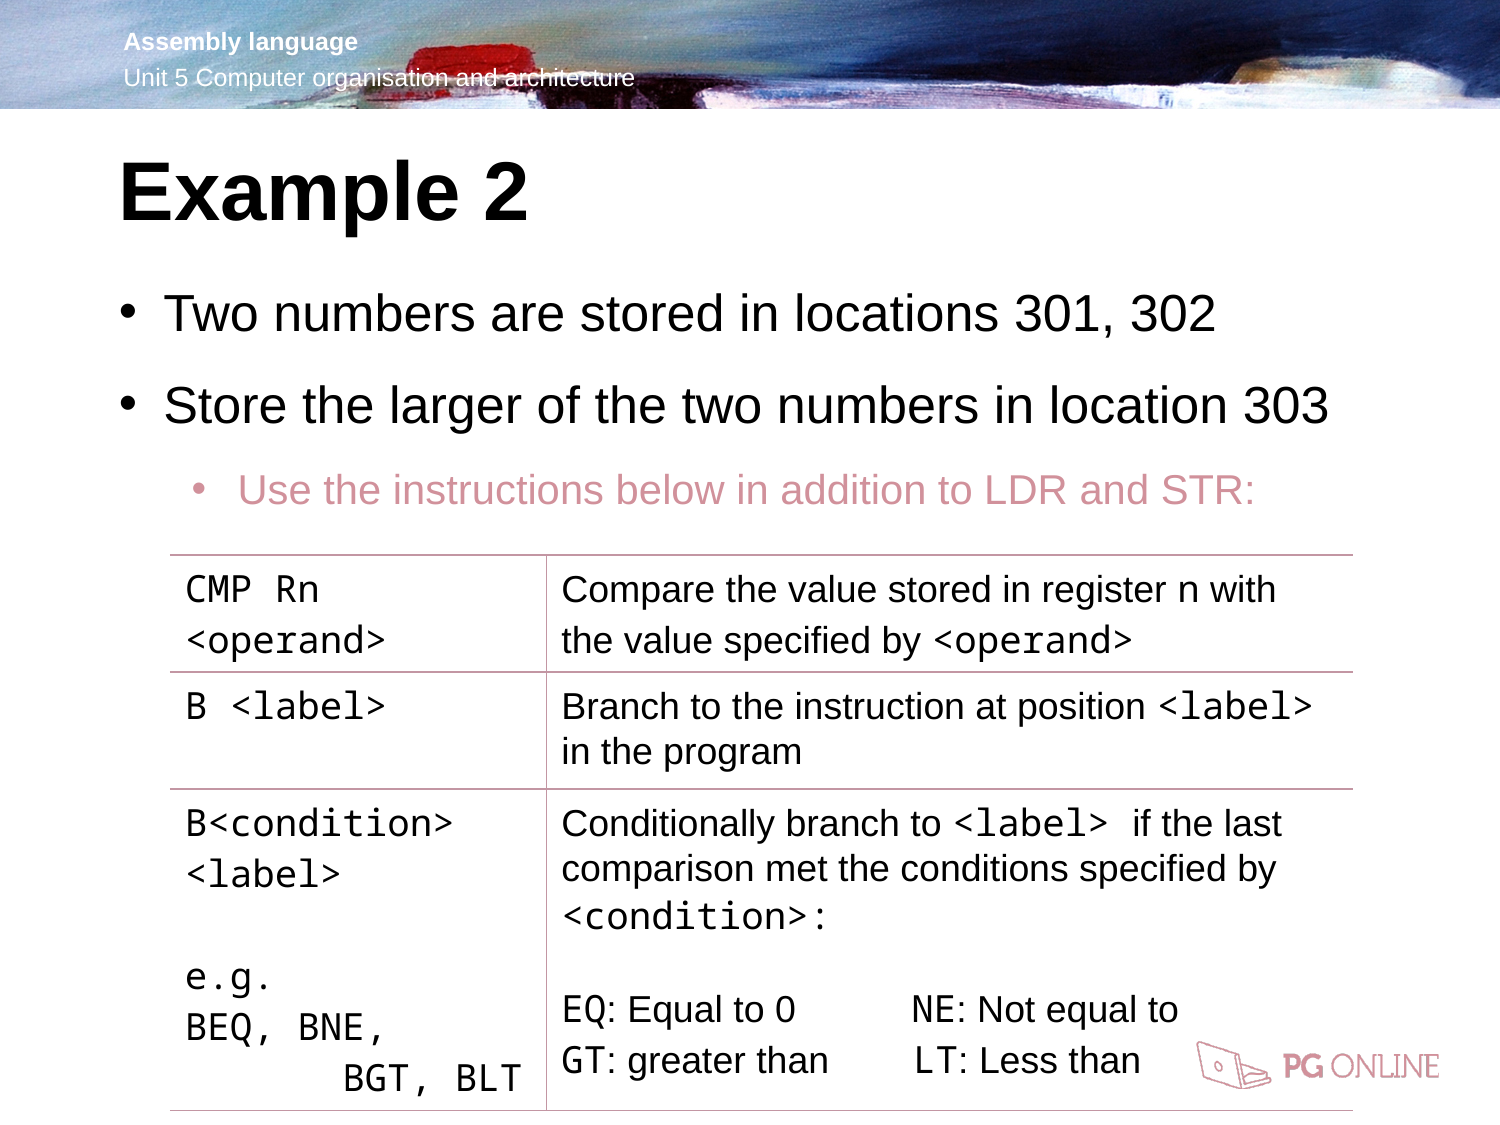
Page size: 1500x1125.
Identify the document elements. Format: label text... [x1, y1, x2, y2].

table_cell B<condition> <label> e.g. BEQ, BNE, BGT, BLT [170, 790, 546, 1110]
table_cell Conditionally branch to <label> if the last comparison met the conditions specified by <condition>: EQ: Equal to 0 NE: Not equal to GT: greater than LT: Less than [547, 790, 1353, 1110]
picture [0, 0, 1500, 109]
table_cell Branch to the instruction at position <label> in the program [547, 673, 1353, 788]
list Example 2 [118, 148, 1401, 259]
table_cell B <label> [170, 673, 546, 788]
list Two numbers are stored in locations 301, 302 Store the larger of the two numbers in location 303 Use the instructions below in addition to LDR and STR: [118, 279, 1398, 847]
table_header Compare the value stored in register n with the value specified by <operand> [547, 556, 1353, 671]
table_header CMP Rn <operand> [170, 556, 546, 671]
